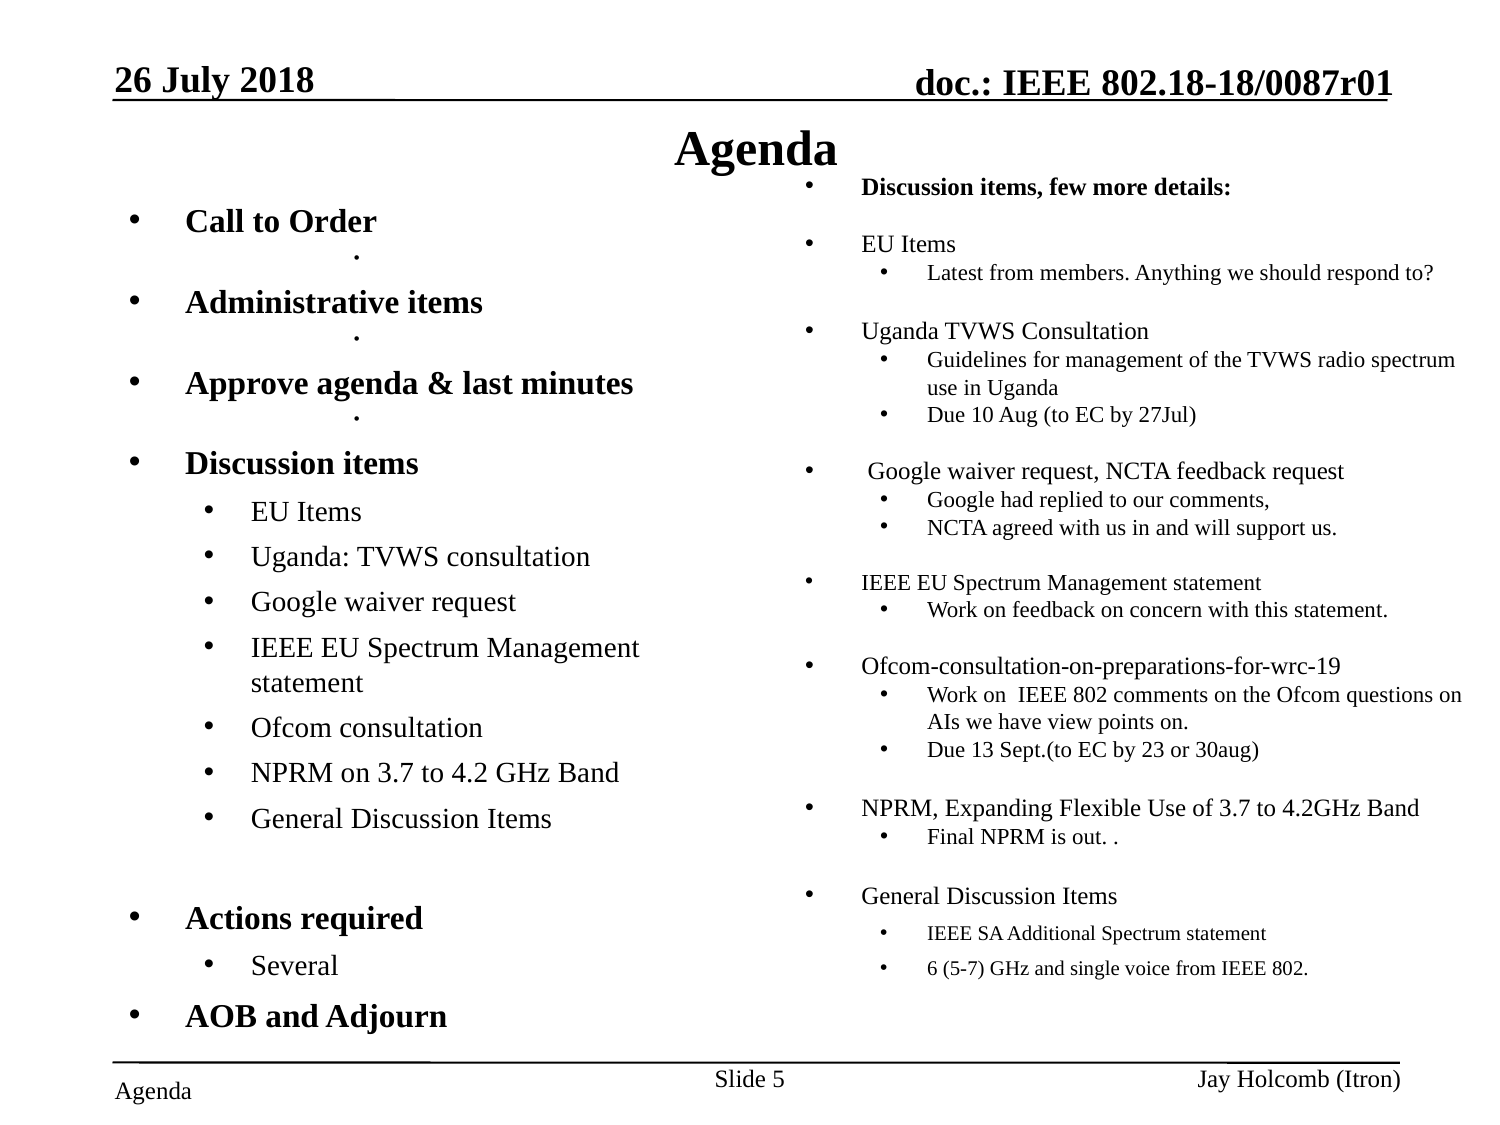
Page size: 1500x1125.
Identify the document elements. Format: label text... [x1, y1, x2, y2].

text_box Agenda [99, 1067, 238, 1112]
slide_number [114, 49, 413, 101]
text_box Discussion items, few more details: EU Items Latest from members. Anything we should respond to? Uganda TVWS Consultation Guidelines for management of the TVWS radio spectrum use in Uganda Due 10 Aug (to EC by 27Jul) Google waiver request, NCTA feedback request Google had replied to our comments, NCTA agreed with us in and will support us. IEEE EU Spectrum Management statement Work on feedback on concern with this statement. Ofcom-consultation-on-preparations-for-wrc-19 Work on IEEE 802 comments on the Ofcom questions on AIs we have view points on. Due 13 Sept.(to EC by 23 or 30aug) NPRM, Expanding Flexible Use of 3.7 to 4.2GHz Band Final NPRM is out. . General Discussion Items IEEE SA Additional Spectrum statement 6 (5-7) GHz and single voice from IEEE 802. [790, 162, 1491, 1030]
slide_number Slide 5 [699, 1061, 800, 1123]
footer Jay Holcomb (Itron) [878, 1061, 1402, 1093]
list Call to Order Attendance server is open Administrative items Need a recording secretary Approve agenda & last minutes Any interest in being the 802.18 Vice-Chair? Discussion items EU Items Uganda: TVWS consultation Google waiver request IEEE EU Spectrum Management statement Ofcom consultation NPRM on 3.7 to 4.2 GHz Band General Discussion Items Actions required Several AOB and Adjourn [113, 191, 733, 1058]
title Agenda [118, 95, 1394, 197]
